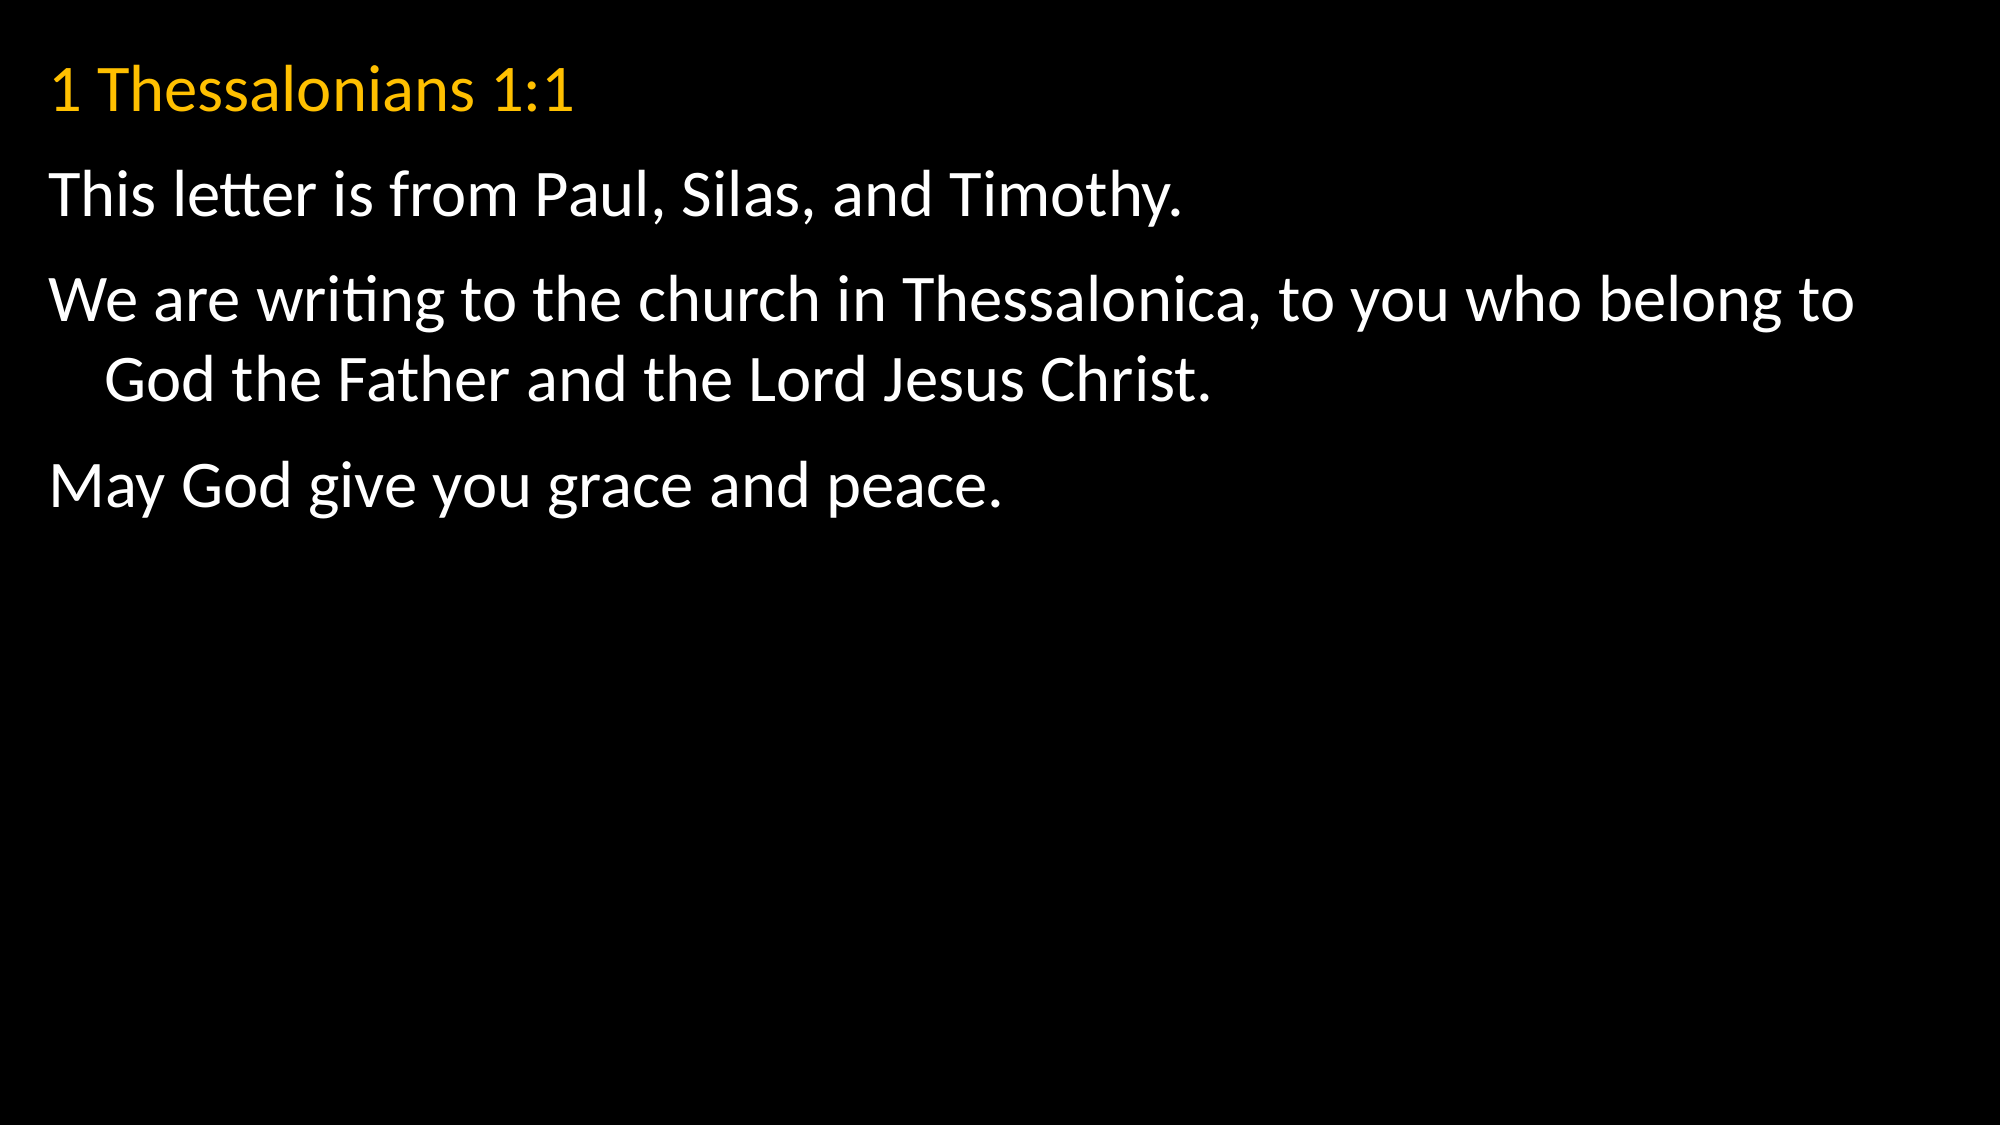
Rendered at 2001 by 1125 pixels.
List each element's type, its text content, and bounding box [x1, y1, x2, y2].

list 1 Thessalonians 1:1 This letter is from Paul, Silas, and Timothy. We are writing to the church in Thessalonica, to you who belong to God the Father and the Lord Jesus Christ. May God give you grace and peace. [33, 37, 1967, 1063]
